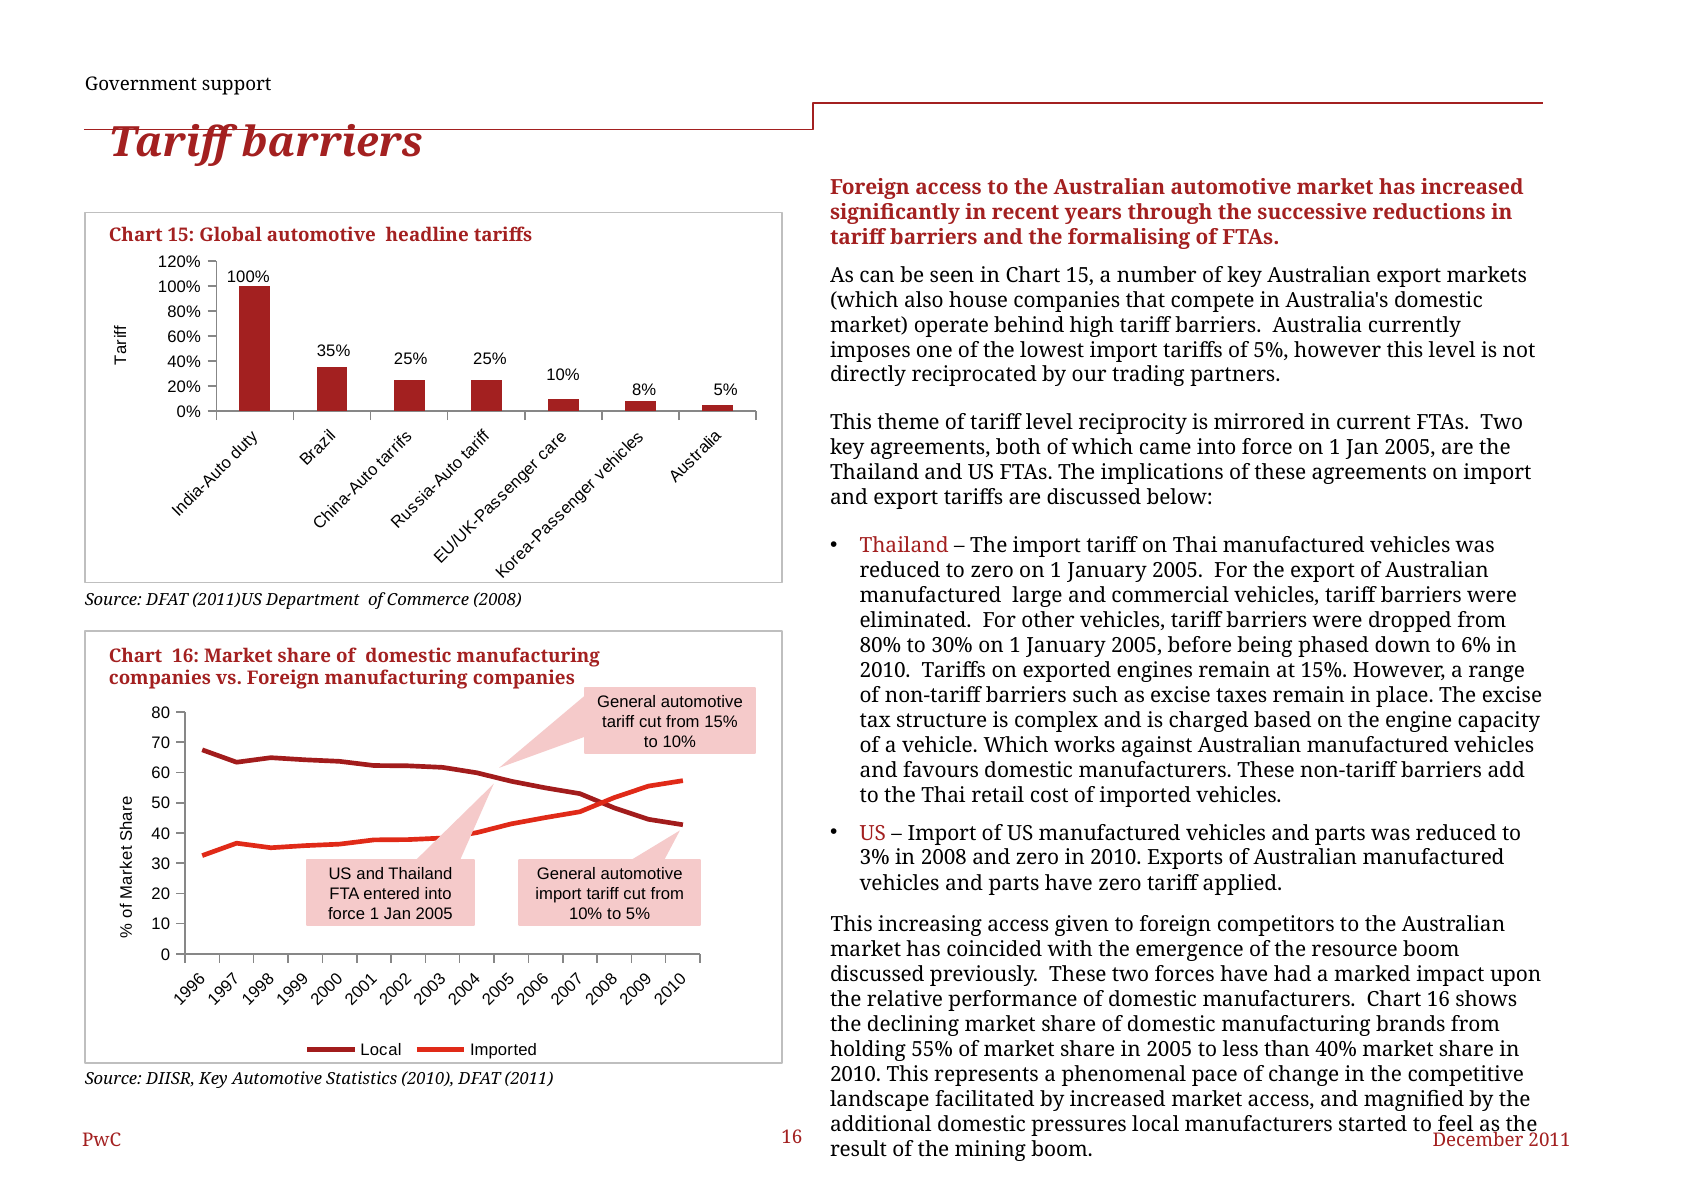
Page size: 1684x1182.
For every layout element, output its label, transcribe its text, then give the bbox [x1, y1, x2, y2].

text_box Government support [84, 71, 853, 95]
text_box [88, 103, 1595, 1125]
chart [88, 244, 770, 589]
